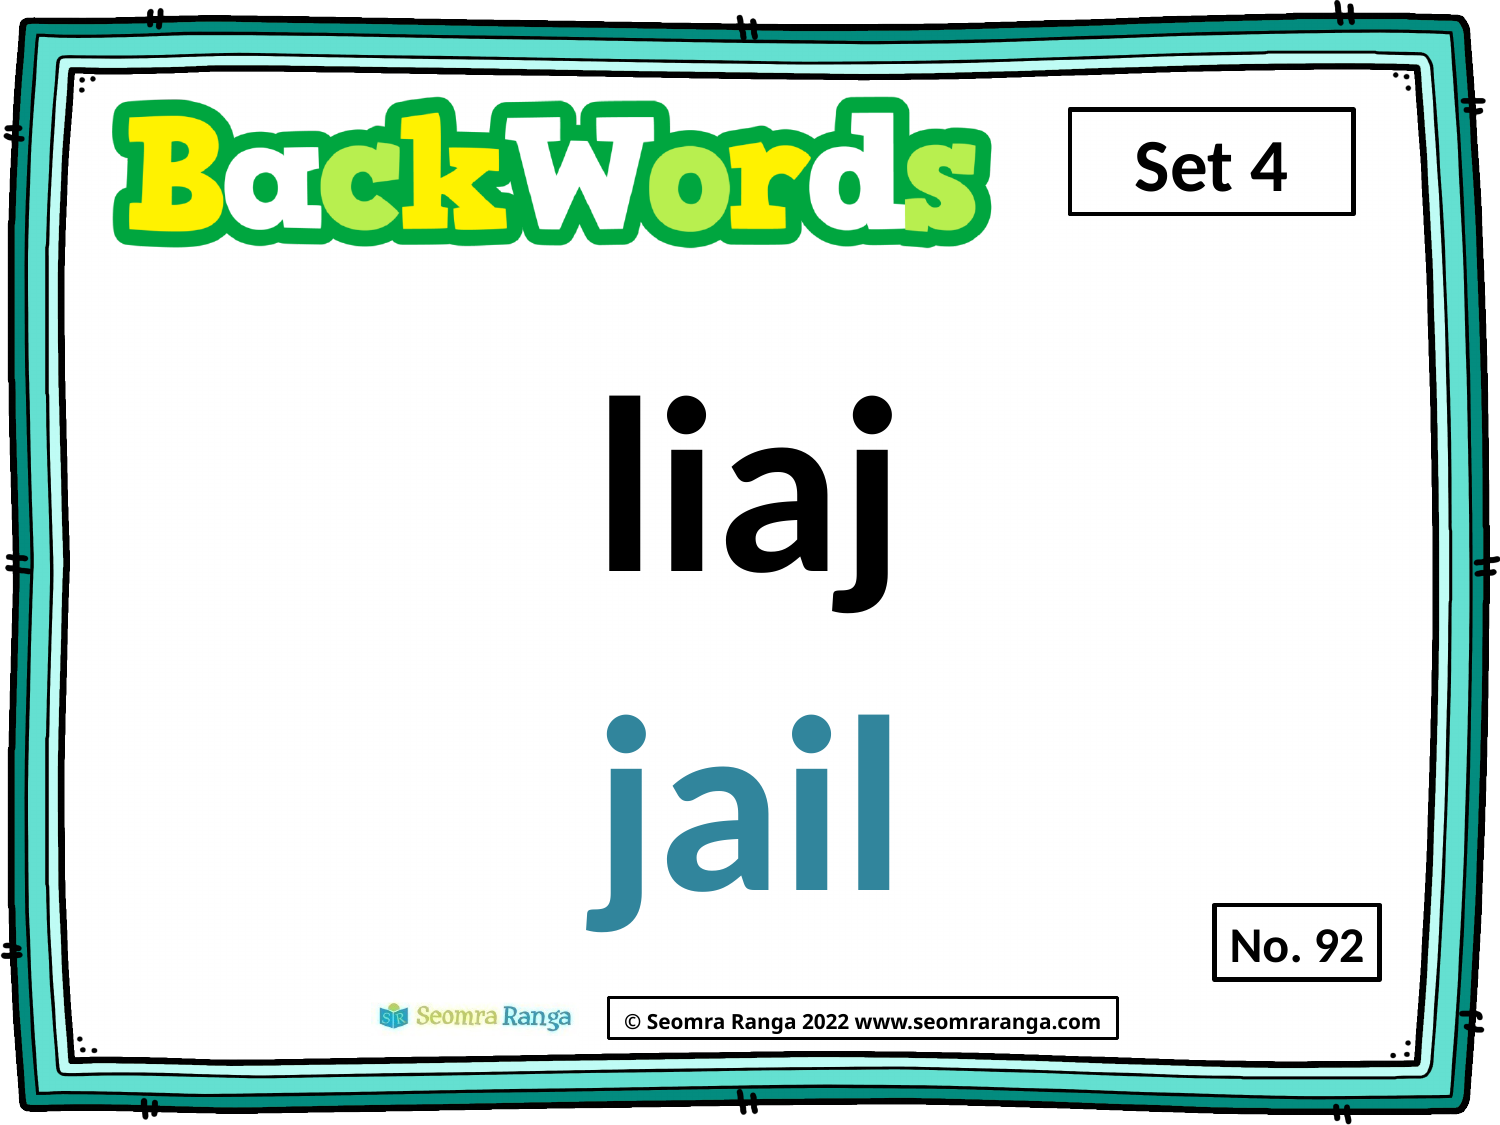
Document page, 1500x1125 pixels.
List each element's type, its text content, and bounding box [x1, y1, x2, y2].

text_box liaj [454, 314, 1046, 630]
text_box No. 92 [1214, 905, 1380, 980]
text_box Set 4 [1069, 109, 1354, 215]
text_box © Seomra Ranga 2022 www.seomraranga.com [608, 997, 1118, 1039]
text_box jail [454, 632, 1046, 948]
picture [0, 0, 1500, 1125]
